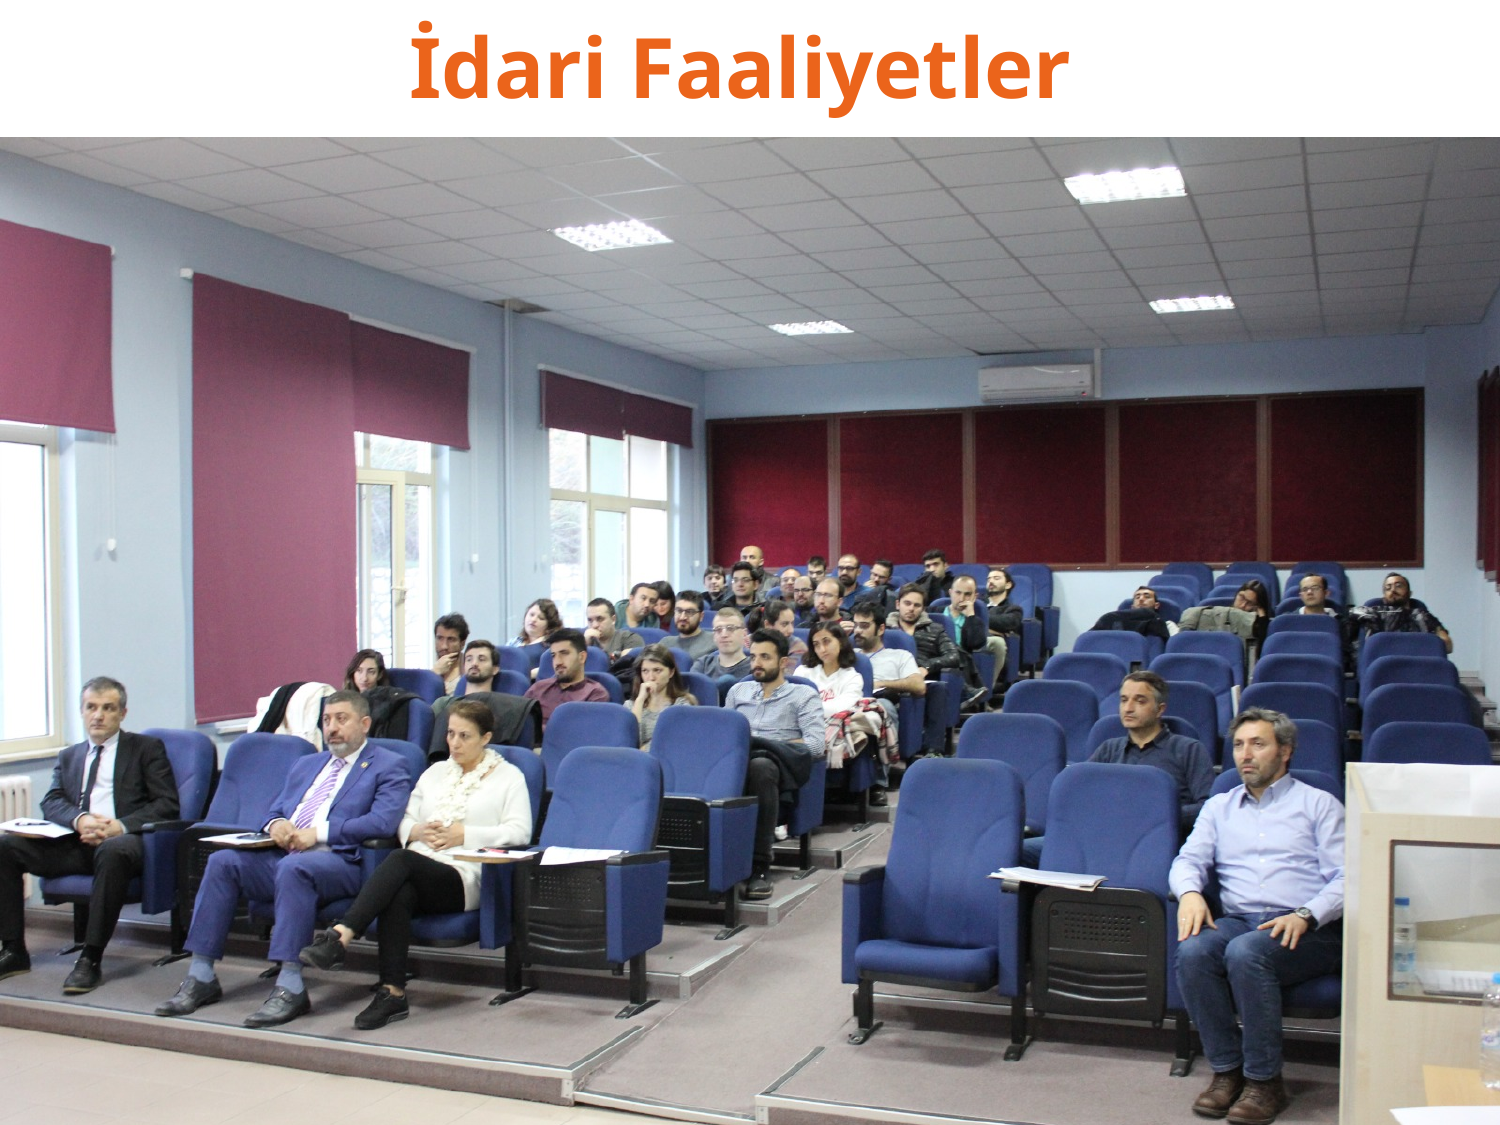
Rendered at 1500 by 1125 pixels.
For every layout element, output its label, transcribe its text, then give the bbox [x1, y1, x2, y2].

title İdari Faaliyetler [76, 0, 1427, 136]
picture [0, 136, 1500, 1125]
